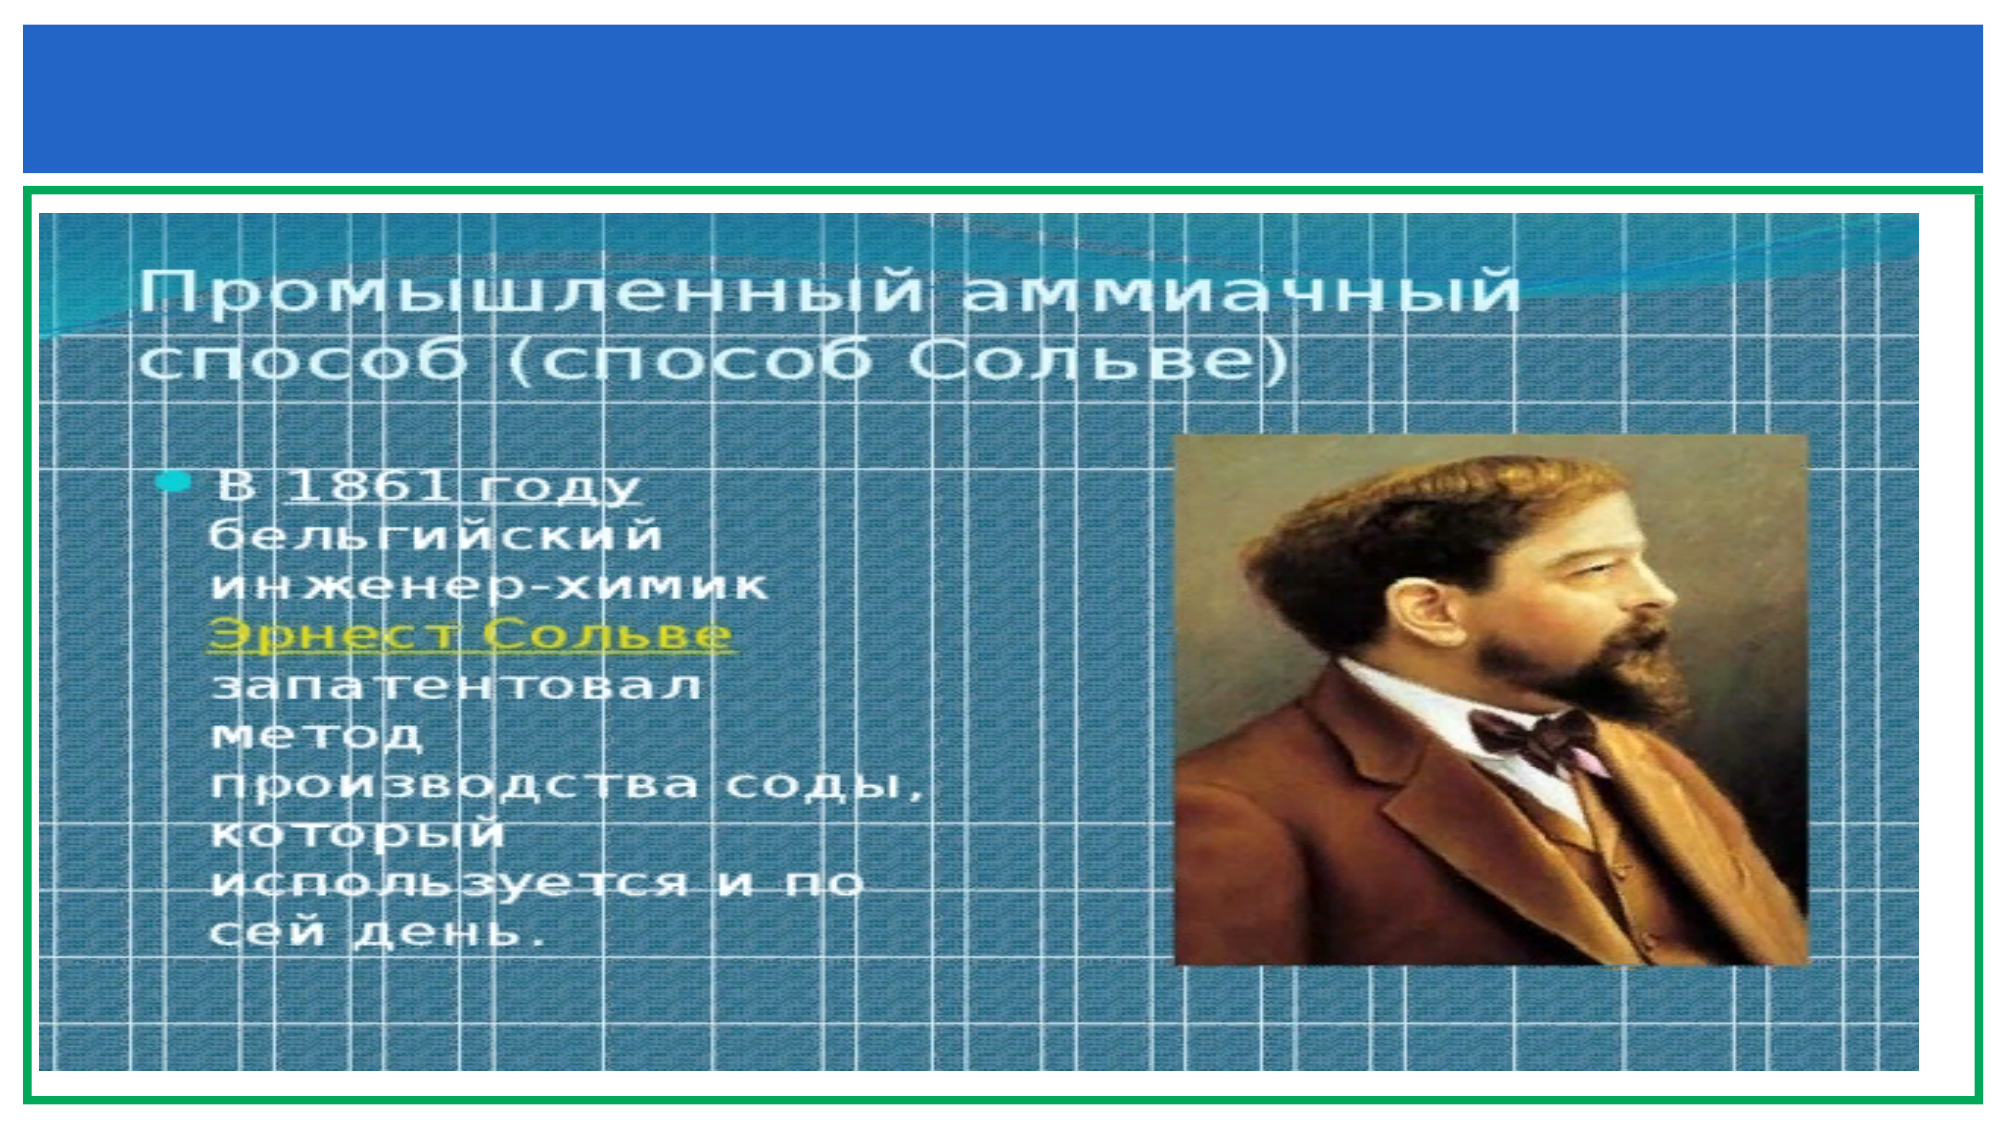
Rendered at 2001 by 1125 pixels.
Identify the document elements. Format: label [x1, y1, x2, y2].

title [90, 0, 1891, 188]
picture [39, 212, 1919, 1072]
